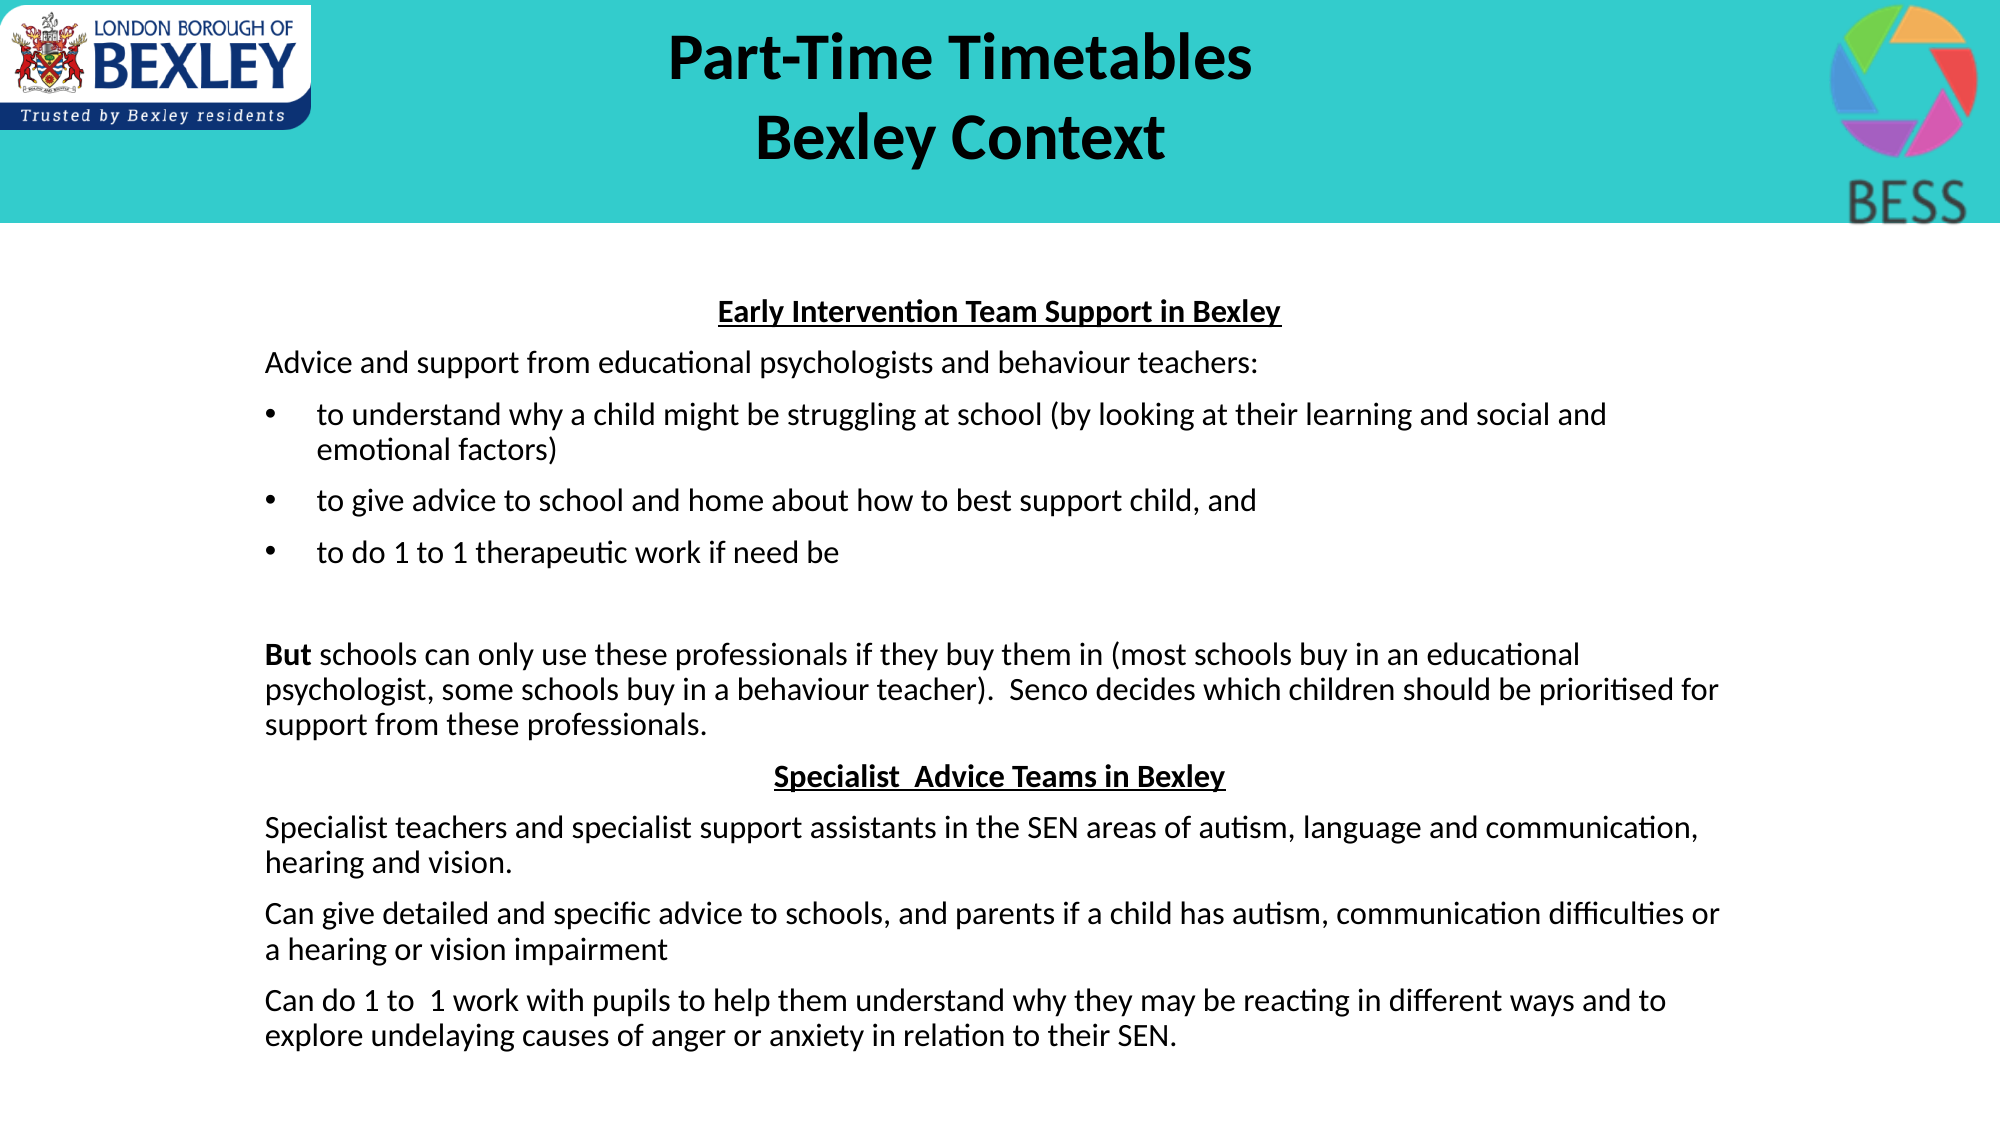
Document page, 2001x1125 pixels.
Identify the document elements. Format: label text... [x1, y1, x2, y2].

subtitle Early Intervention Team Support in Bexley Advice and support from educational psychologists and behaviour teachers: to understand why a child might be struggling at school (by looking at their learning and social and emotional factors) to give advice to school and home about how to best support child, and to do 1 to 1 therapeutic work if need be But schools can only use these professionals if they buy them in (most schools buy in an educational psychologist, some schools buy in a behaviour teacher). Senco decides which children should be prioritised for support from these professionals. Specialist Advice Teams in Bexley Specialist teachers and specialist support assistants in the SEN areas of autism, language and communication, hearing and vision. Can give detailed and specific advice to schools, and parents if a child has autism, communication difficulties or a hearing or vision impairment Can do 1 to 1 work with pupils to help them understand why they may be reacting in different ways and to explore undelaying causes of anger or anxiety in relation to their SEN. [249, 287, 1750, 1066]
picture [0, 0, 2000, 236]
